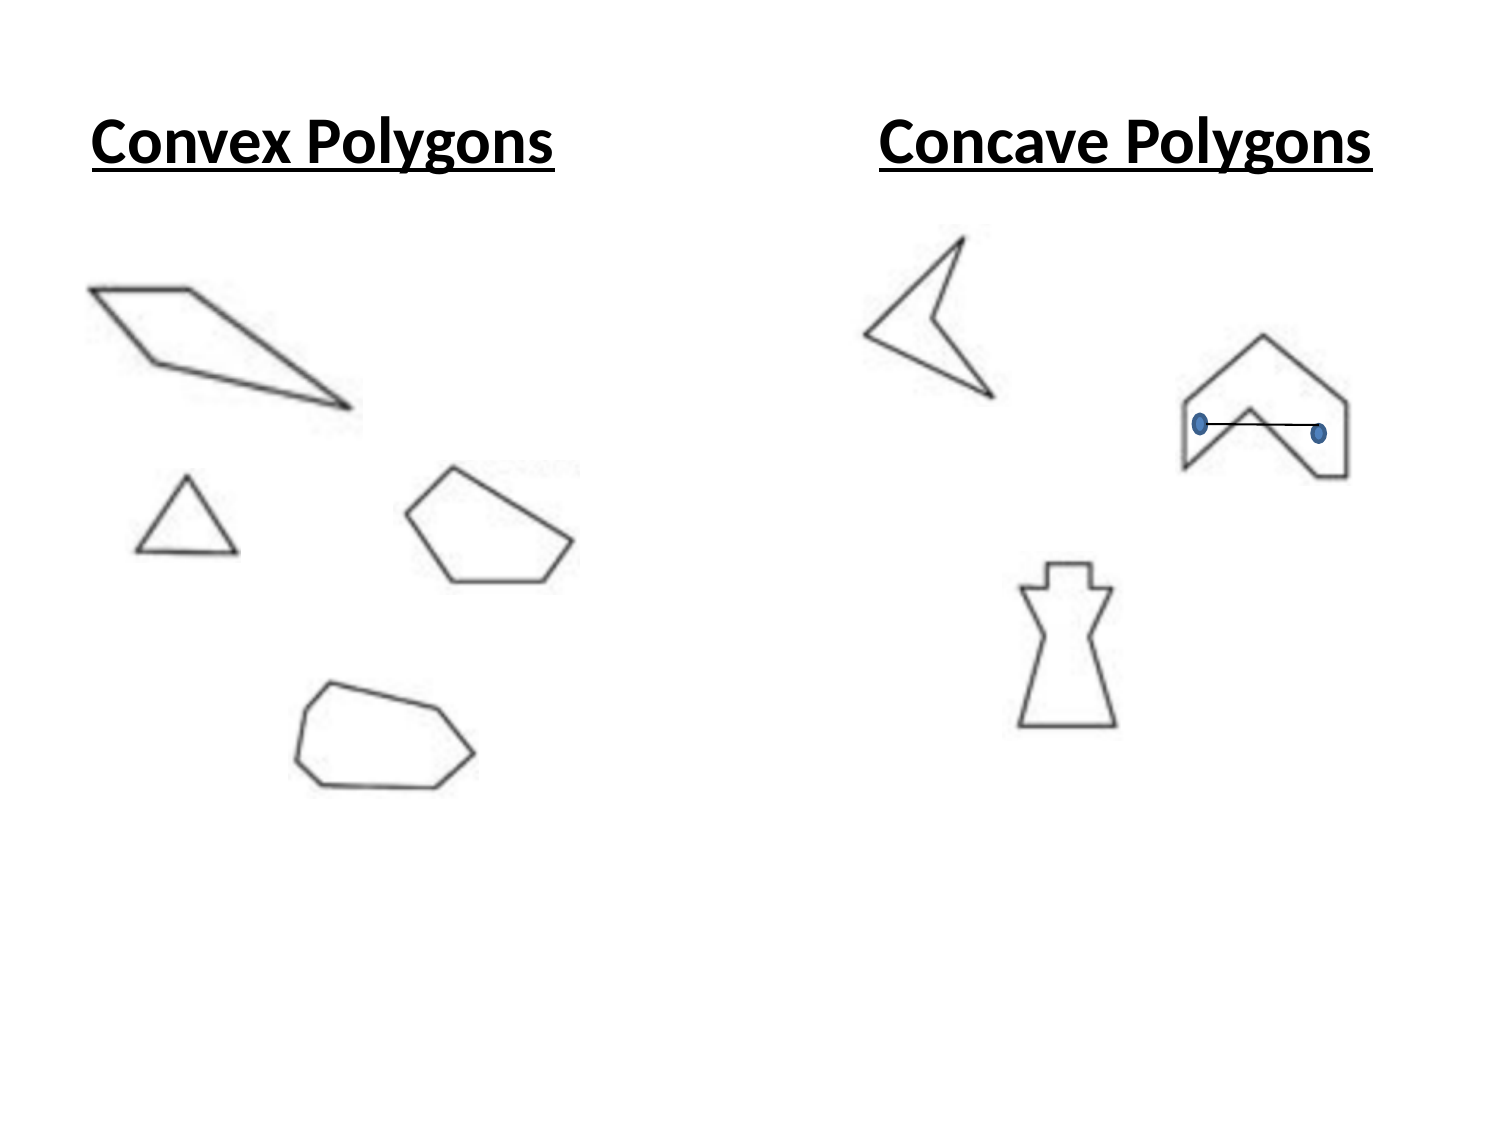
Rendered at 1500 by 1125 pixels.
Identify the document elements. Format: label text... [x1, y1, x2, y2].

picture [1002, 551, 1127, 741]
picture [1174, 319, 1357, 487]
text_box Concave Polygons [864, 89, 1388, 185]
picture [72, 249, 363, 443]
picture [848, 224, 1012, 407]
picture [287, 670, 479, 799]
picture [393, 459, 581, 595]
text_box Convex Polygons [77, 89, 570, 185]
picture [124, 468, 241, 563]
